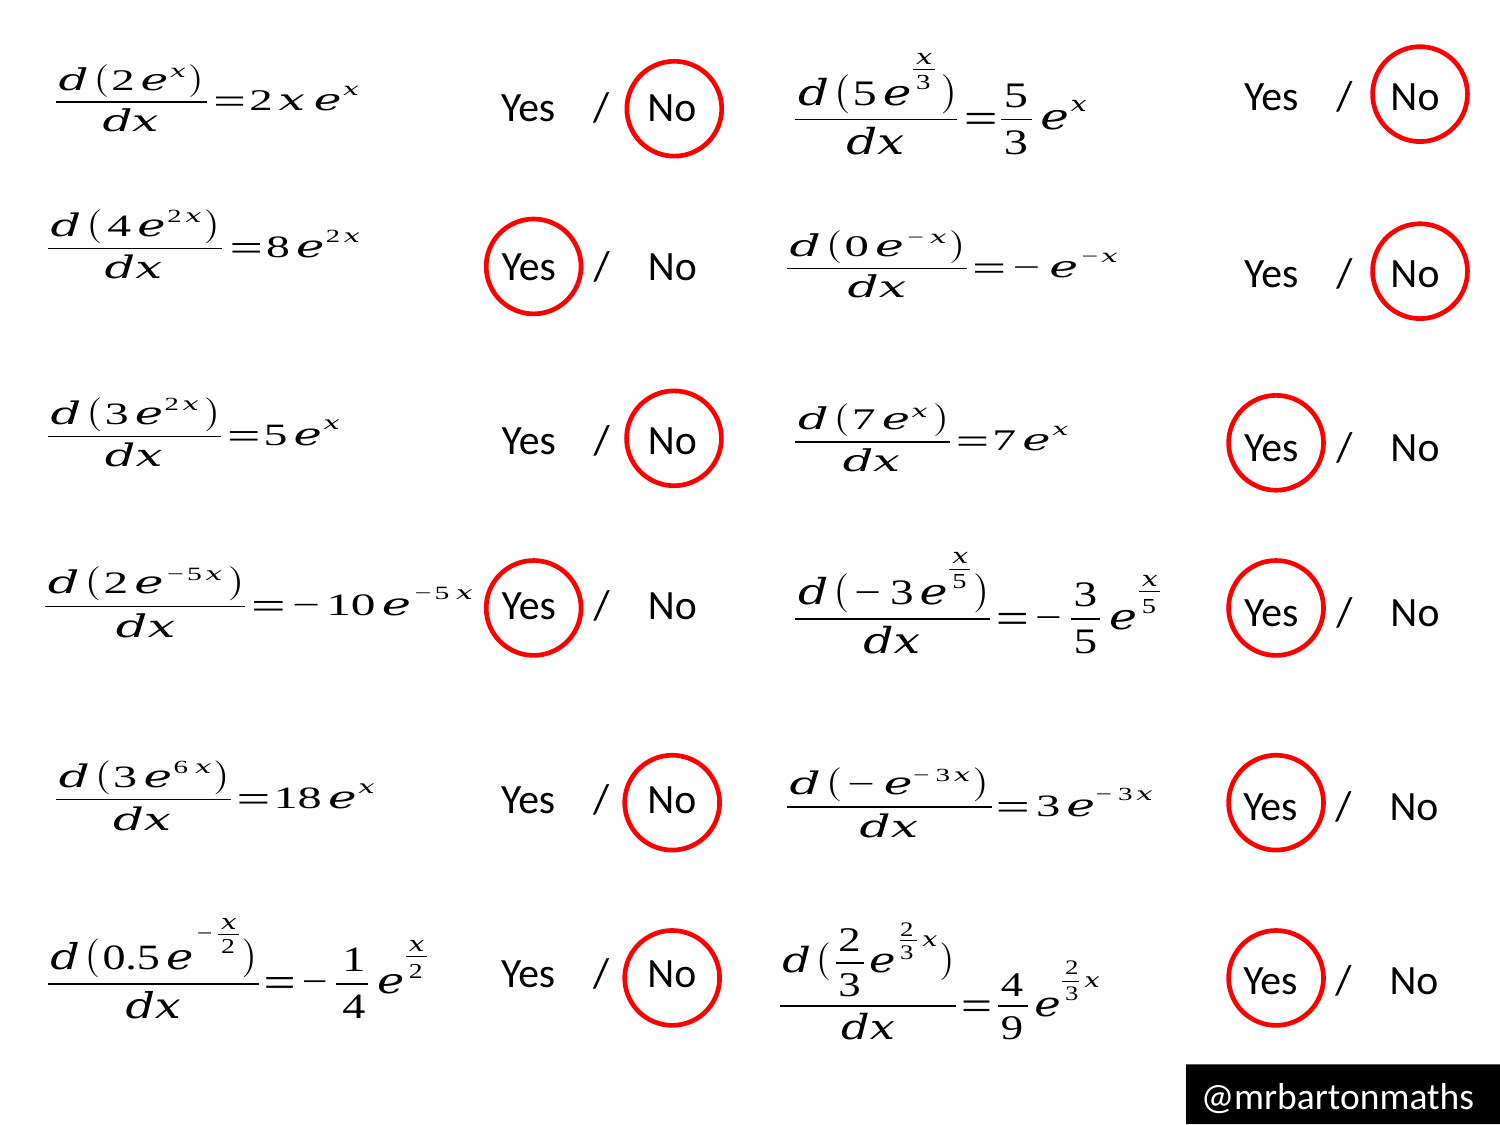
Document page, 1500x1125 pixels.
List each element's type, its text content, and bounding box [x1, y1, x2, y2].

text_box Yes / No [1229, 623, 1240, 642]
text_box Yes / No [1312, 412, 1469, 477]
text_box [623, 929, 721, 1027]
text_box [1371, 45, 1469, 143]
text_box [625, 389, 723, 487]
text_box Yes / No [1457, 101, 1469, 127]
text_box [485, 218, 583, 315]
text_box Yes / No [1312, 771, 1468, 837]
text_box Yes / No [1457, 238, 1469, 264]
text_box [1371, 222, 1469, 320]
text_box Yes / No [565, 570, 726, 636]
text_box [625, 60, 723, 158]
text_box Yes / No [701, 938, 725, 1004]
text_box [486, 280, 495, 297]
text_box Yes / No [486, 570, 502, 594]
text_box Yes / No [486, 72, 641, 137]
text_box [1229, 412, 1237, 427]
text_box [1227, 394, 1325, 492]
text_box Yes / No [486, 405, 637, 471]
text_box @mrbartonmaths [1186, 1064, 1500, 1125]
text_box [1227, 559, 1325, 657]
text_box Yes / No [486, 764, 641, 830]
text_box Yes / No [1228, 771, 1238, 791]
text_box Yes / No [1457, 61, 1469, 87]
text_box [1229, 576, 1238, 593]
text_box Yes / No [486, 938, 643, 1004]
text_box Yes / No [703, 764, 725, 830]
text_box Yes / No [1229, 458, 1240, 477]
text_box Yes / No [1228, 815, 1240, 837]
text_box [623, 754, 721, 852]
text_box [1227, 754, 1325, 852]
text_box Yes / No [1312, 576, 1469, 642]
text_box Yes / No [1458, 278, 1469, 303]
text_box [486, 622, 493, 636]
text_box Yes / No [1228, 945, 1239, 966]
text_box Yes / No [1229, 238, 1383, 303]
text_box Yes / No [708, 72, 725, 137]
text_box Yes / No [711, 405, 726, 471]
text_box Yes / No [568, 231, 726, 297]
text_box [485, 559, 583, 657]
text_box Yes / No [1229, 61, 1383, 127]
text_box Yes / No [486, 231, 499, 253]
text_box Yes / No [1228, 990, 1239, 1011]
text_box [1227, 929, 1325, 1027]
text_box Yes / No [1313, 945, 1468, 1011]
